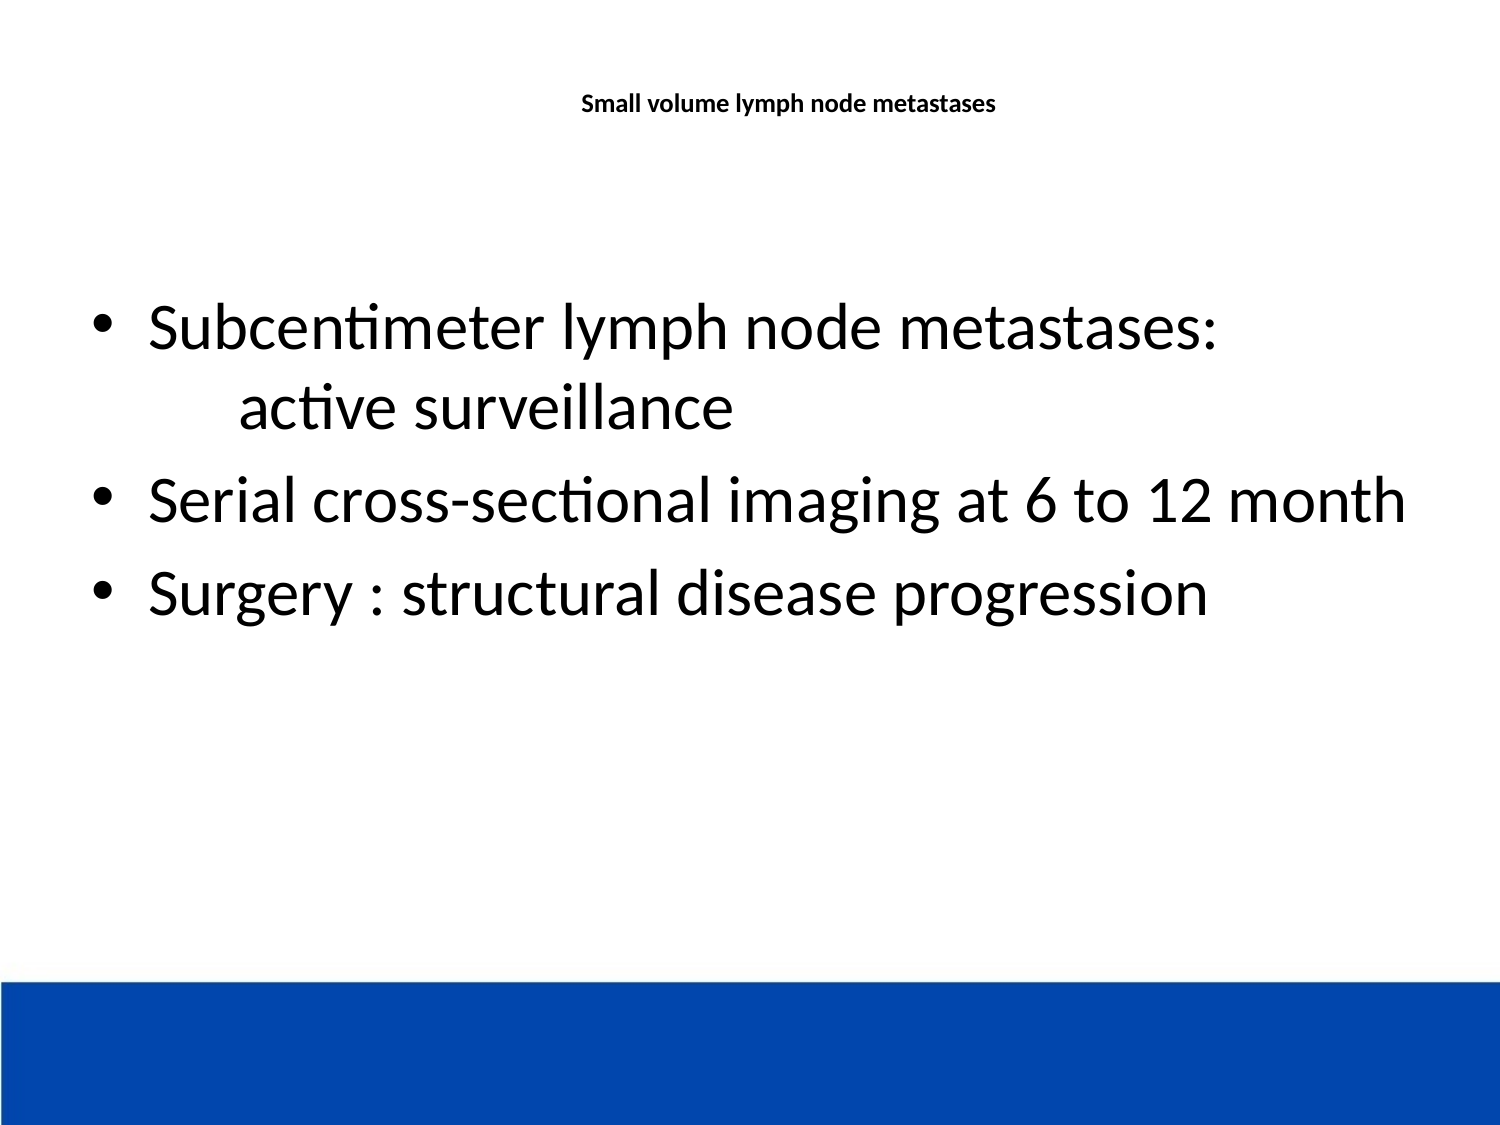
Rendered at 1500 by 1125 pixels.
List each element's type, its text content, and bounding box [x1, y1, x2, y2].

picture [0, 0, 1500, 1125]
title Small volume lymph node metastases [76, 78, 1500, 126]
list Subcentimeter lymph node metastases: active surveillance Serial cross-sectional imaging at 6 to 12 month Surgery : structural disease progression [76, 275, 1438, 950]
